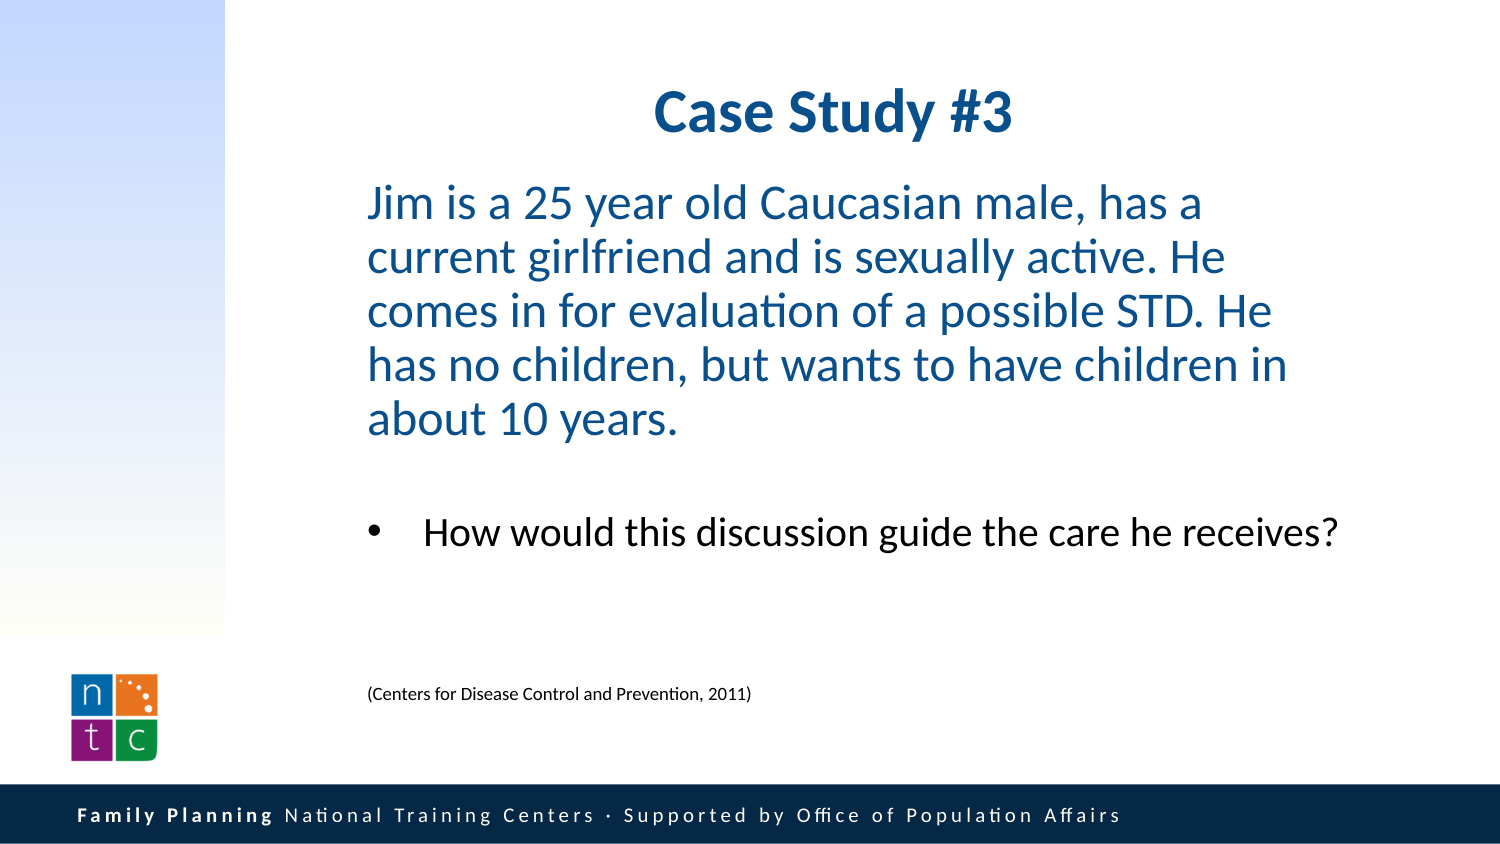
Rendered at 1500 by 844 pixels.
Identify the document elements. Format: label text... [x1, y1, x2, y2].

title Case Study #3 [356, 62, 1313, 147]
list Jim is a 25 year old Caucasian male, has a current girlfriend and is sexually active. He comes in for evaluation of a possible STD. He has no children, but wants to have children in about 10 years. How would this discussion guide the care he receives? (Centers for Disease Control and Prevention, 2011) [352, 168, 1363, 442]
picture [68, 671, 163, 763]
